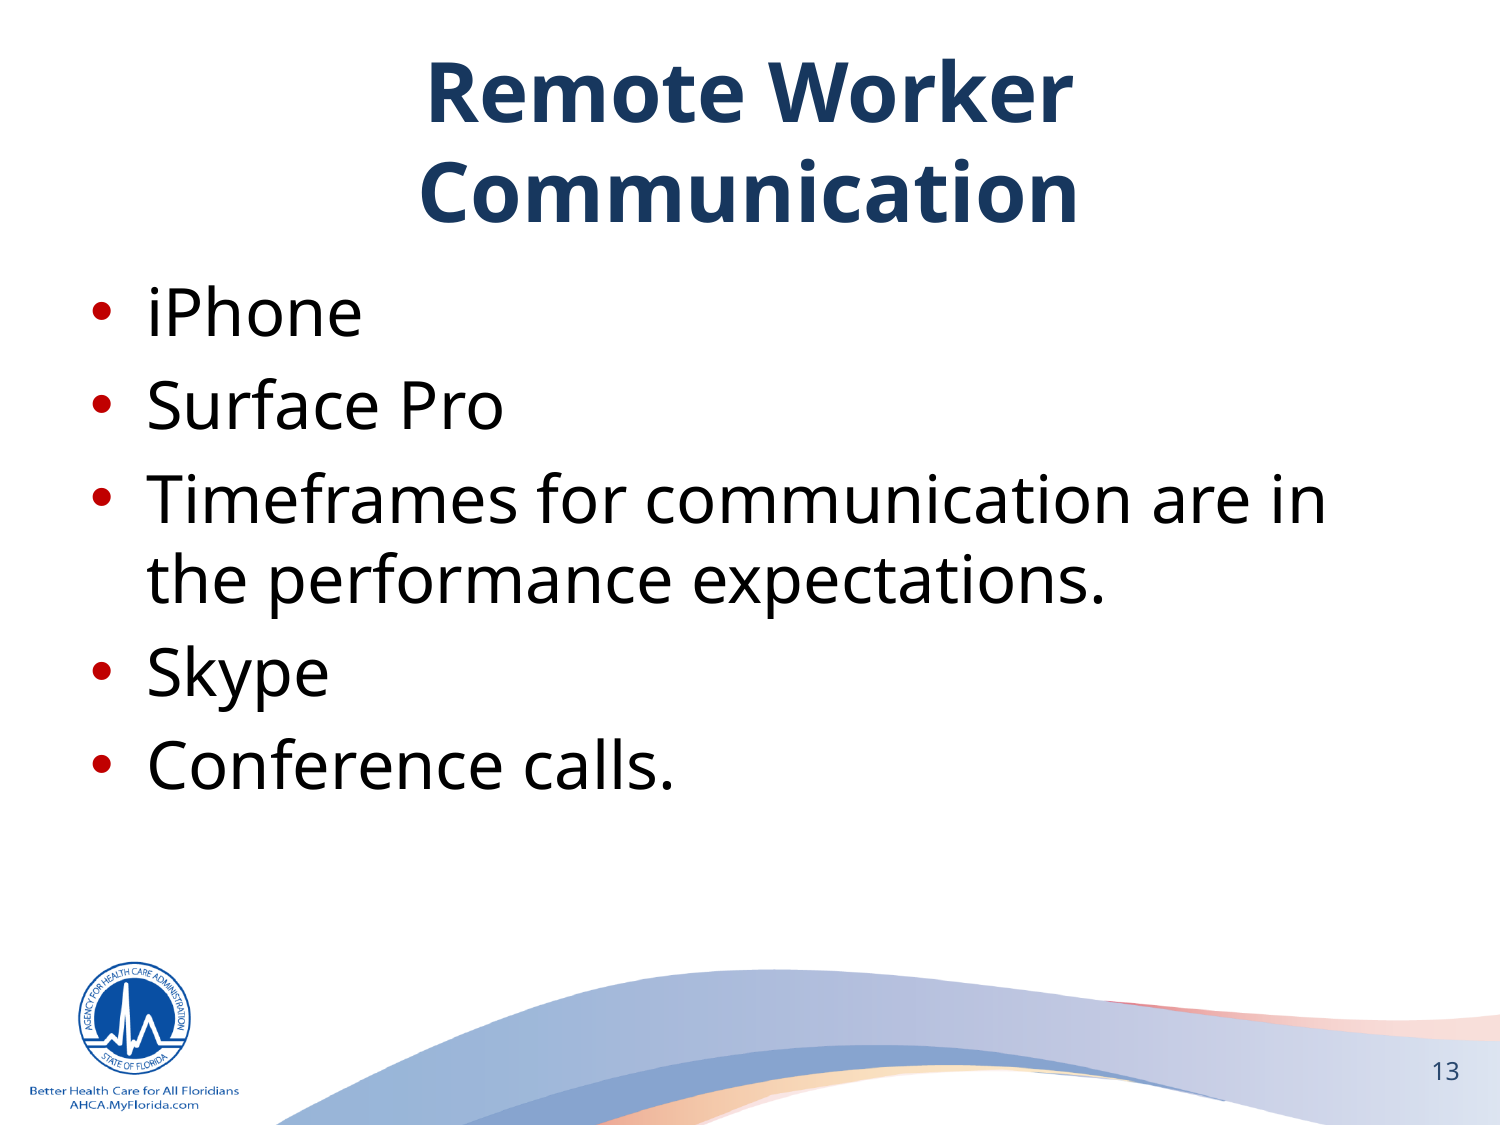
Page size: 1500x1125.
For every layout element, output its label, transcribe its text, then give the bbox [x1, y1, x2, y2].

list iPhone Surface Pro Timeframes for communication are in the performance expectations. Skype Conference calls. [75, 262, 1425, 1005]
picture [0, 0, 1500, 1125]
title Remote Worker Communication [75, 45, 1425, 233]
slide_number 13 [1125, 1042, 1475, 1103]
